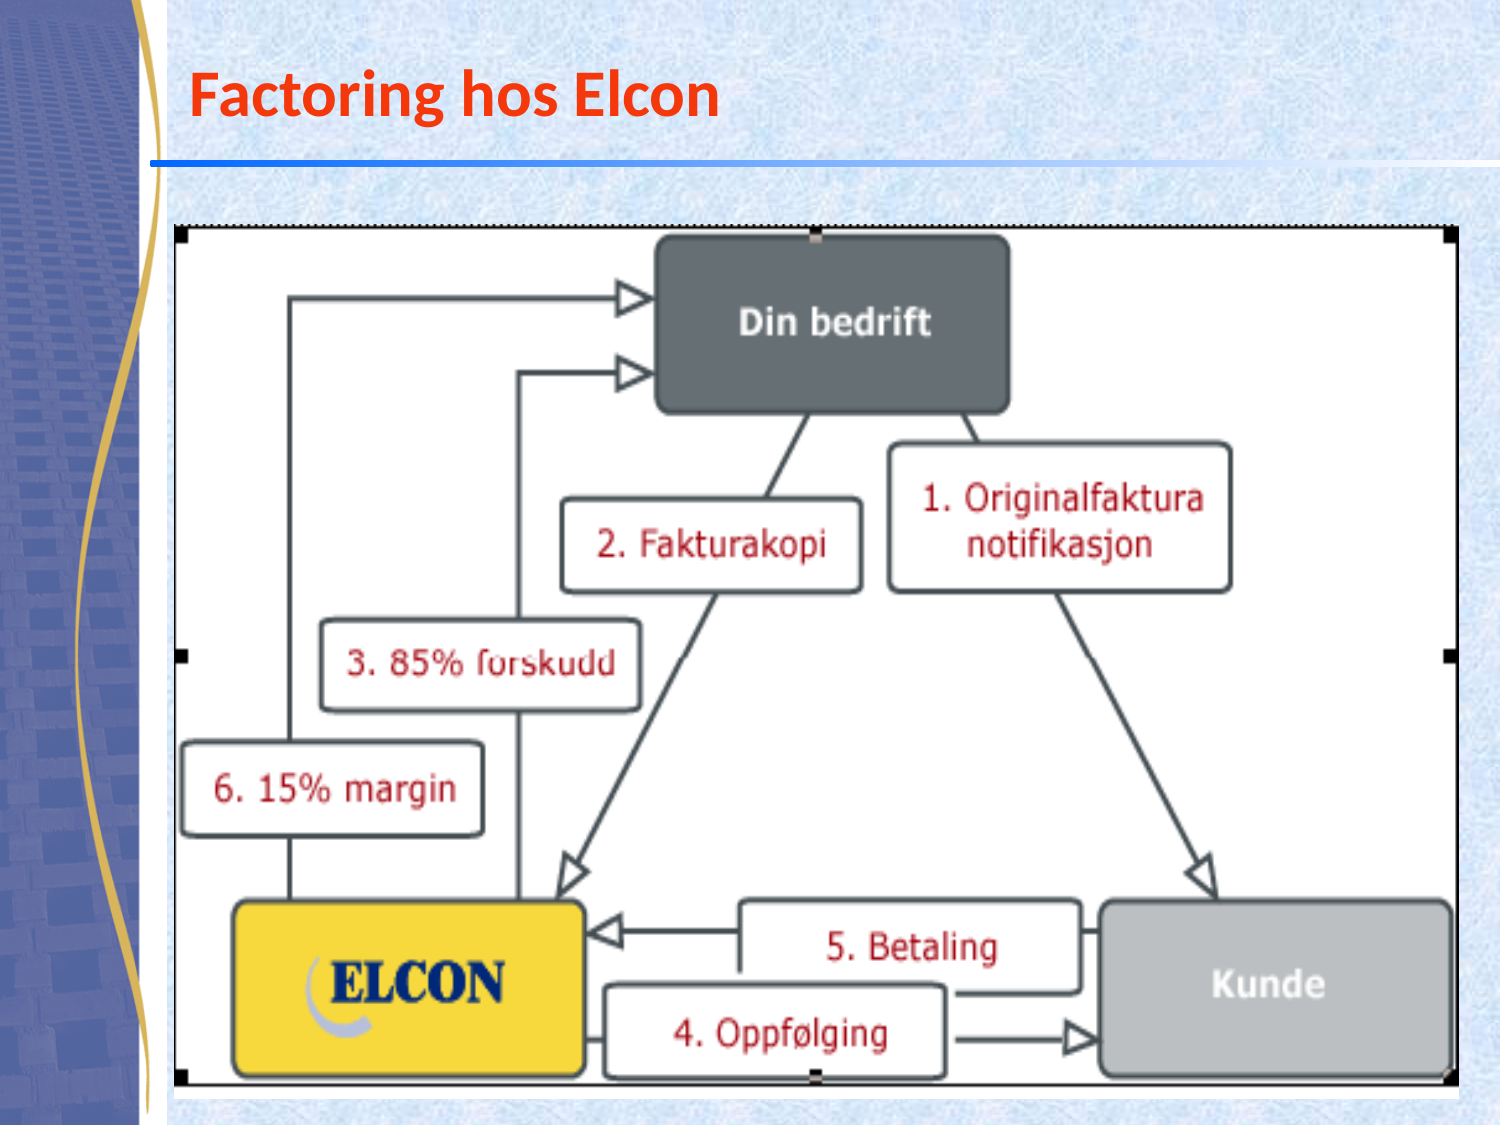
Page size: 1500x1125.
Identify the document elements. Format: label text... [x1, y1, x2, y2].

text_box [174, 224, 1459, 1099]
title Factoring hos Elcon [174, 19, 1500, 161]
picture [0, 0, 1500, 1125]
